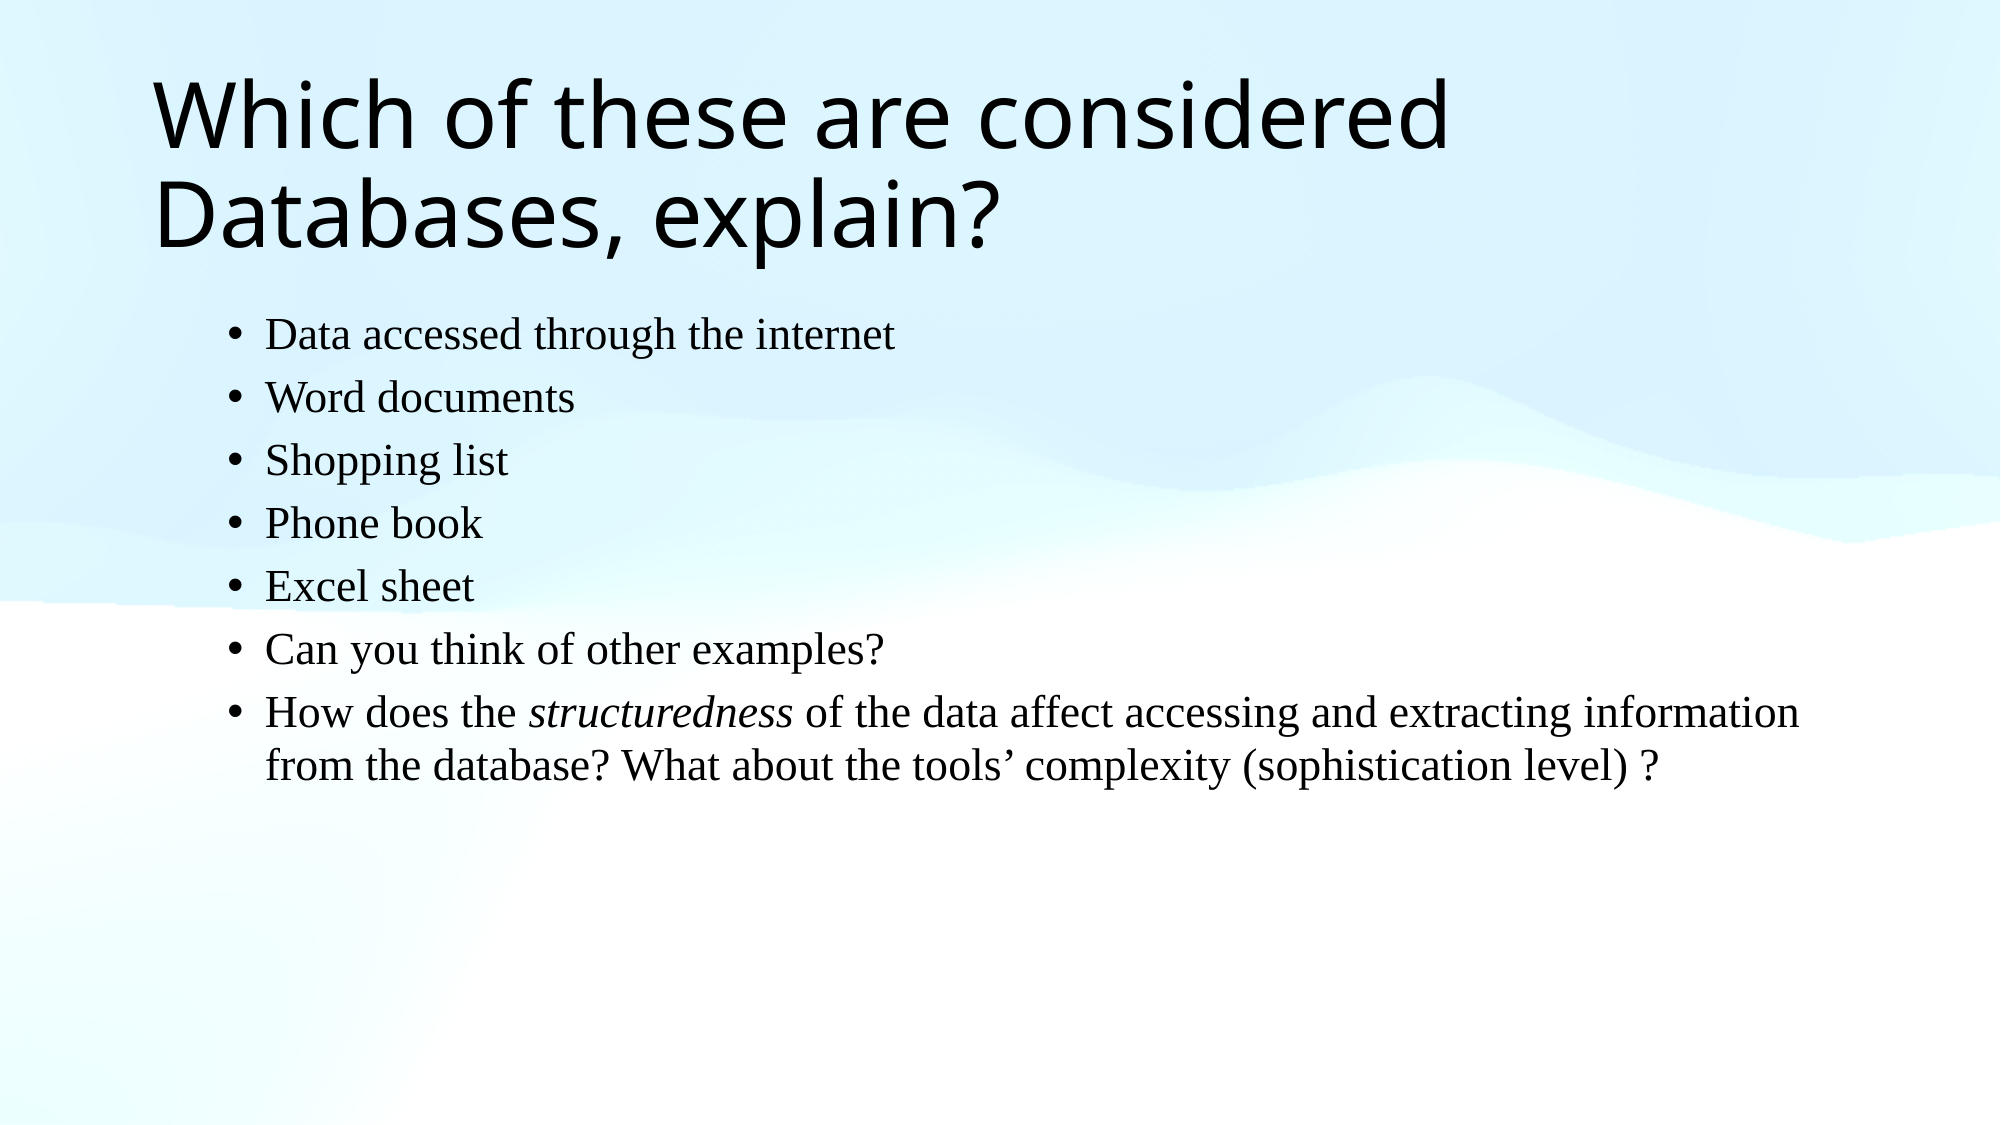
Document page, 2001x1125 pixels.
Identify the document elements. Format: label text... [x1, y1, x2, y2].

title Which of these are considered Databases, explain? [137, 59, 1863, 278]
list Data accessed through the internet Word documents Shopping list Phone book Excel sheet Can you think of other examples? How does the structuredness of the data affect accessing and extracting information from the database? What about the tools’ complexity (sophistication level) ? [137, 299, 1863, 1014]
picture [0, 0, 2001, 1125]
